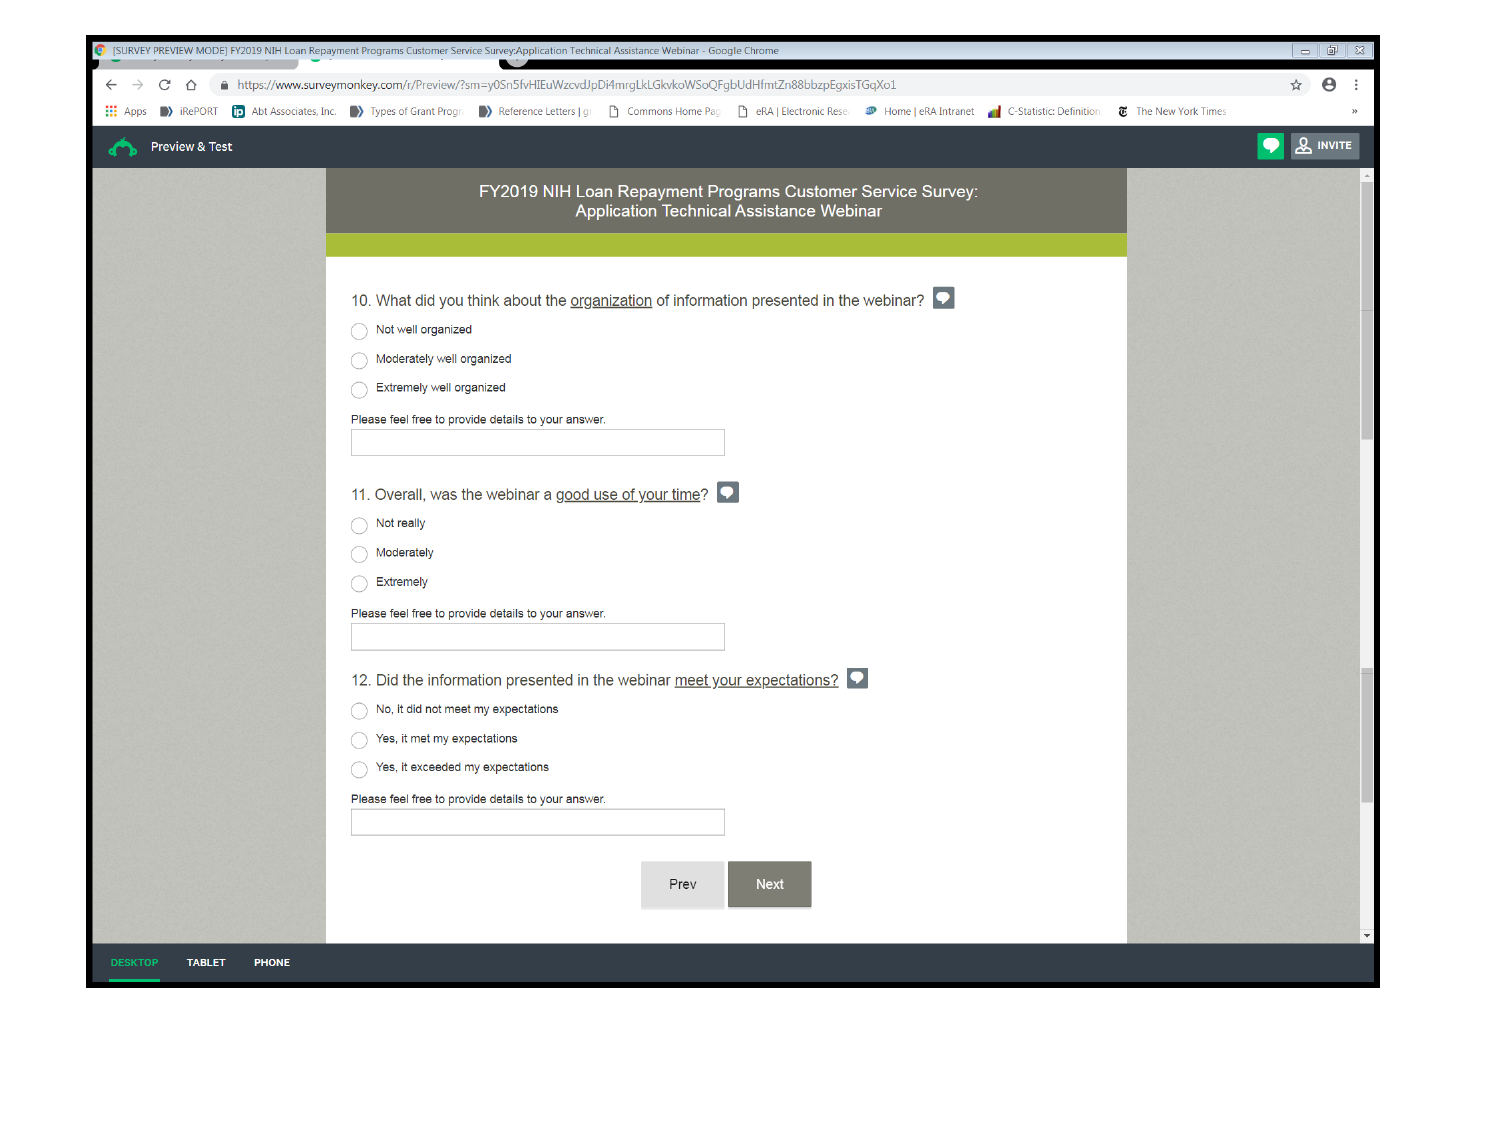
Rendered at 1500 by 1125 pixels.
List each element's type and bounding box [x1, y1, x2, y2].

picture [85, 668, 1380, 988]
list [85, 35, 1380, 668]
